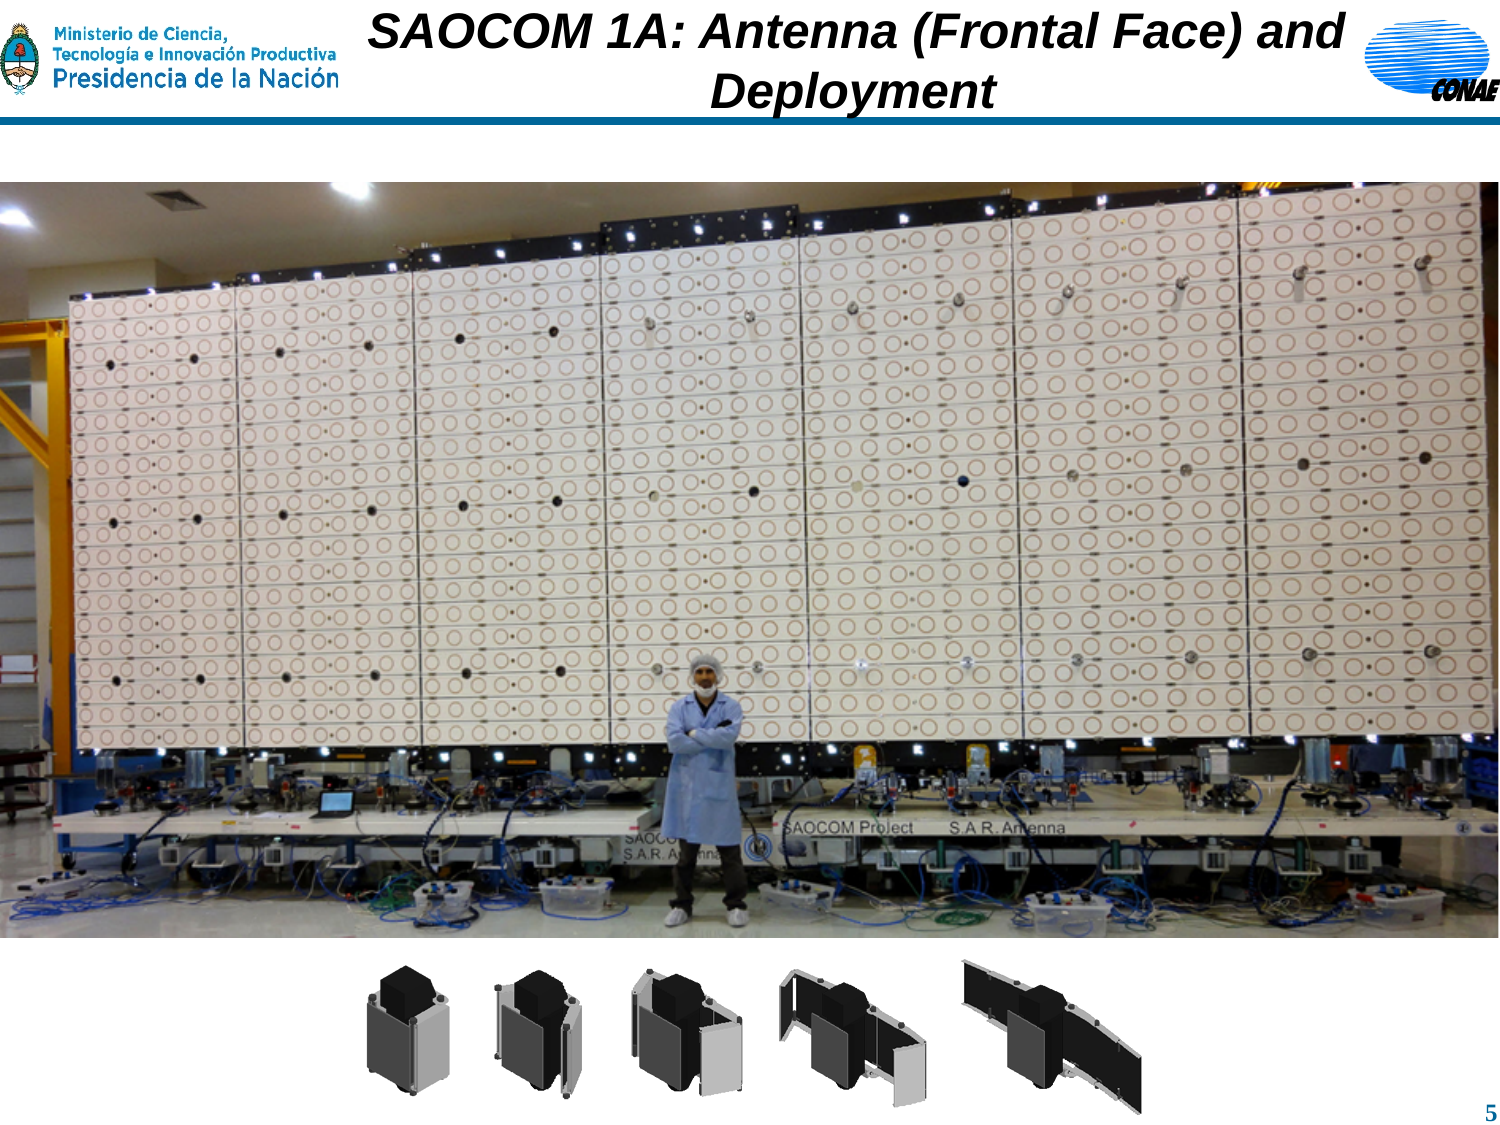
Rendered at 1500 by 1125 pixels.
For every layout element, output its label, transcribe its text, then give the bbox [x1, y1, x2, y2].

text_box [0, 181, 1499, 938]
picture [336, 949, 1163, 1125]
picture [0, 5, 335, 111]
text_box SAOCOM 1A: Antenna (Frontal Face) and Deployment [335, 0, 1378, 120]
picture [1378, 12, 1500, 105]
